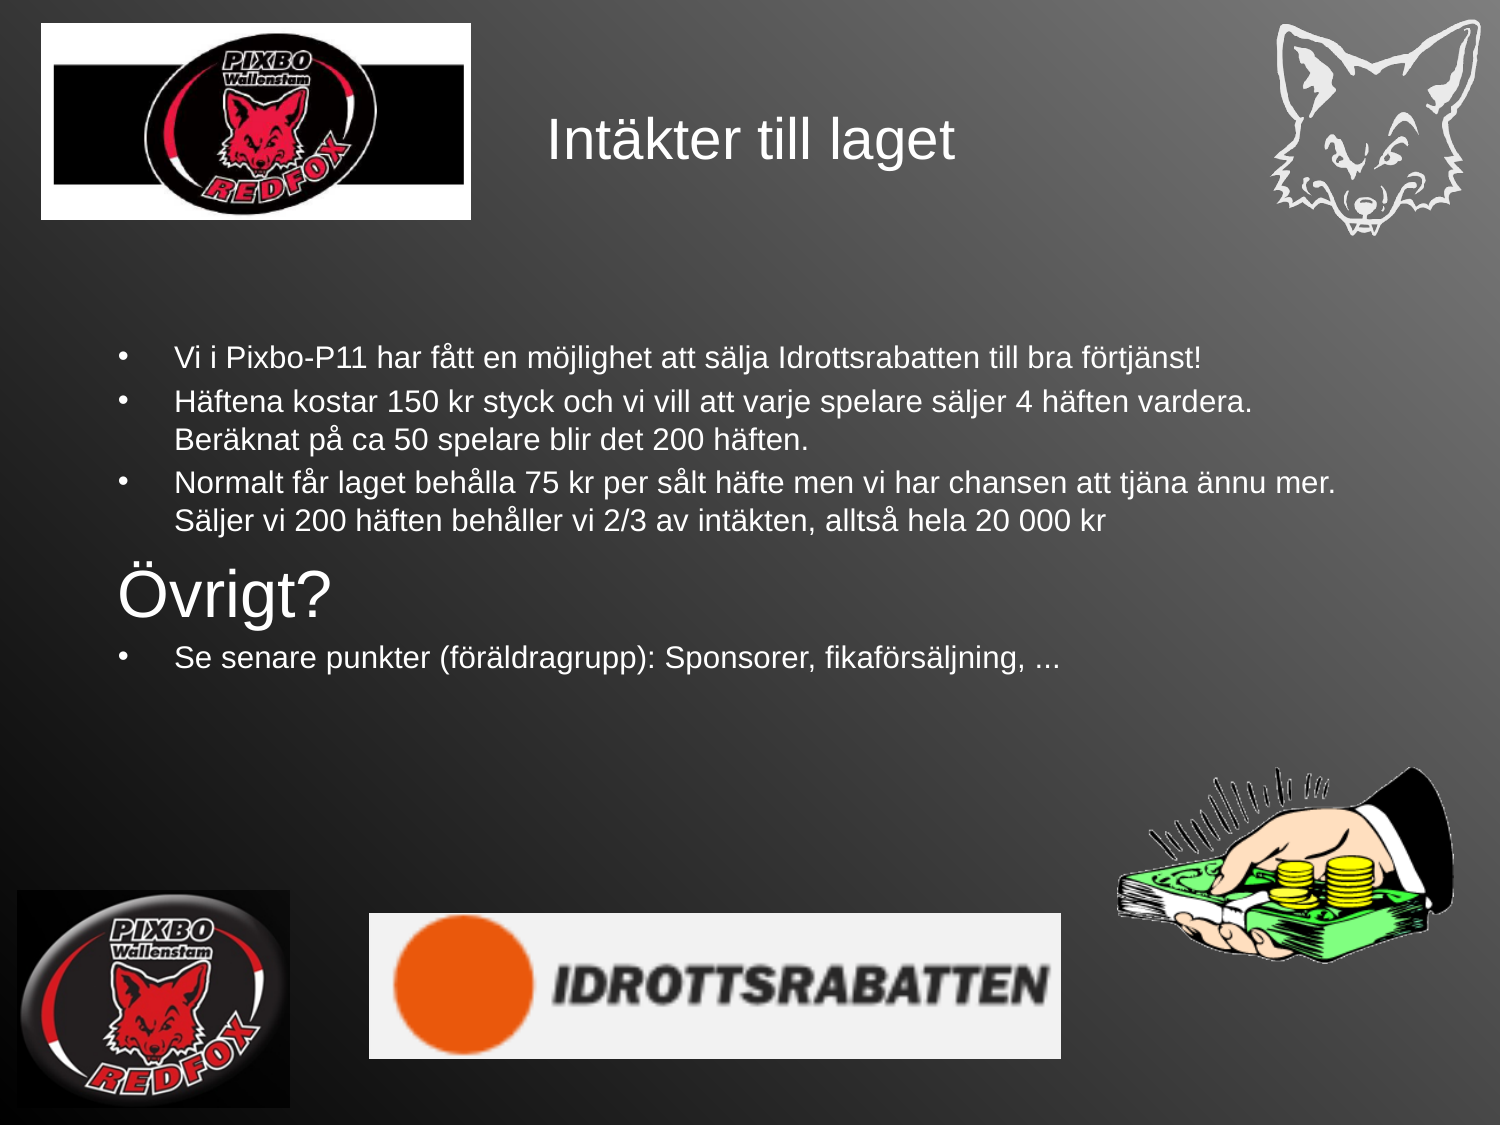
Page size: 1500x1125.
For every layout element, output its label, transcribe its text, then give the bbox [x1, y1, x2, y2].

picture [1117, 767, 1454, 965]
picture [41, 23, 471, 220]
title Intäkter till laget [76, 42, 1427, 231]
list Vi i Pixbo-P11 har fått en möjlighet att sälja Idrottsrabatten till bra förtjänst! Häftena kostar 150 kr styck och vi vill att varje spelare säljer 4 häften vardera. Beräknat på ca 50 spelare blir det 200 häften. Normalt får laget behålla 75 kr per sålt häfte men vi har chansen att tjäna ännu mer. Säljer vi 200 häften behåller vi 2/3 av intäkten, alltså hela 20 000 kr Övrigt? Se senare punkter (föräldragrupp): Sponsorer, fikaförsäljning, ... [102, 286, 1397, 790]
picture [368, 912, 1061, 1059]
picture [1269, 19, 1481, 236]
picture [17, 890, 290, 1108]
